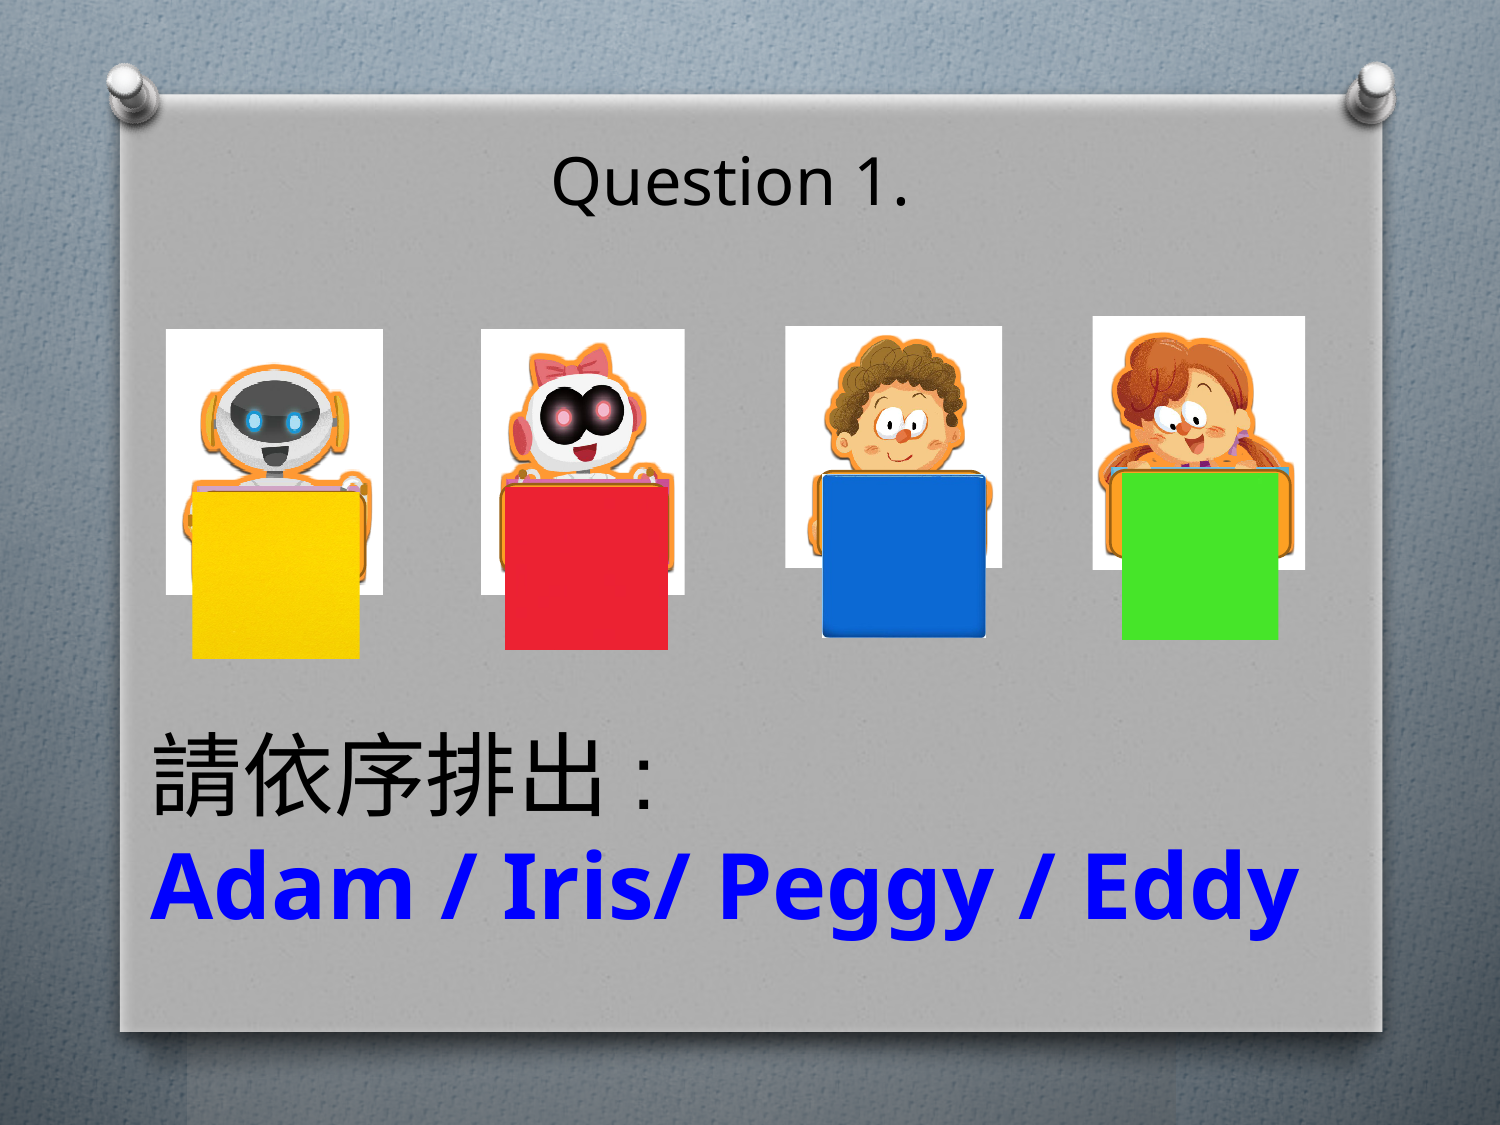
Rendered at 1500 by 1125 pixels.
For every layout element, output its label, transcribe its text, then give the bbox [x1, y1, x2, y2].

picture [75, 29, 198, 153]
picture [1092, 316, 1306, 640]
text_box 請依序排出: Adam / Iris/ Peggy / Eddy [135, 710, 1395, 946]
picture [1317, 35, 1439, 156]
picture [165, 328, 384, 659]
picture [480, 328, 686, 651]
title Question 1. [331, 113, 1130, 244]
picture [785, 326, 1003, 639]
